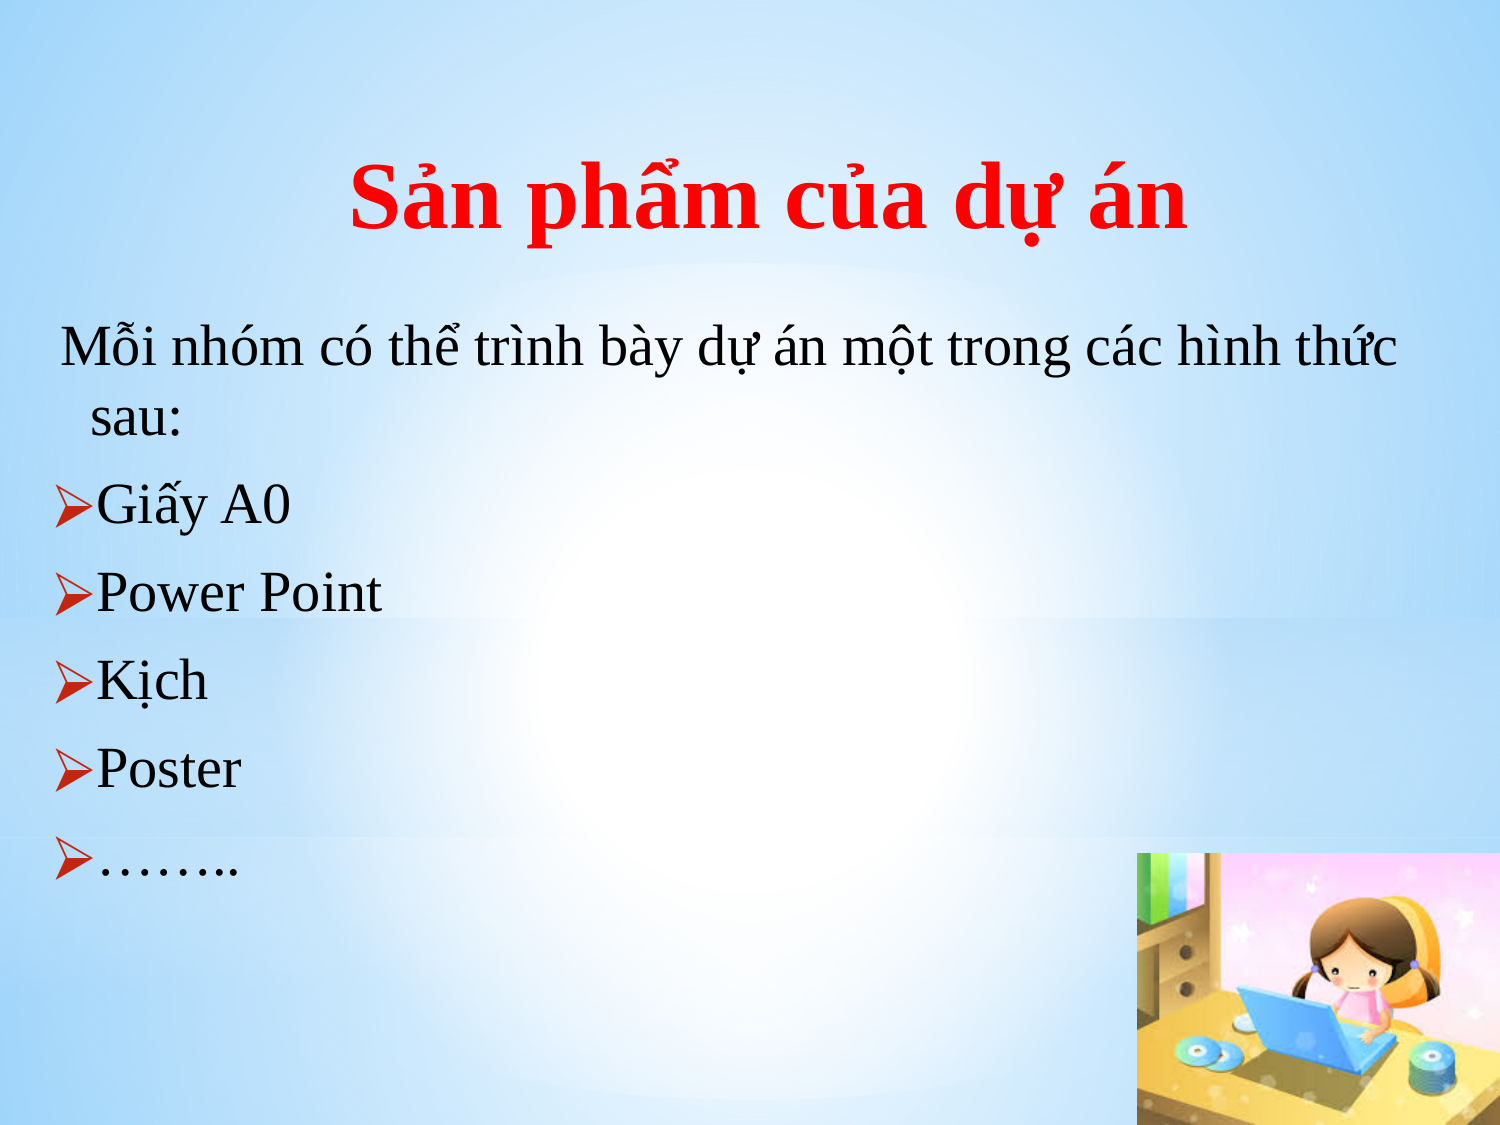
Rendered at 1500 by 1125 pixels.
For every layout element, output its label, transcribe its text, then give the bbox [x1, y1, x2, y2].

title Sản phẩm của dự án [200, 125, 1338, 299]
list Mỗi nhóm có thể trình bày dự án một trong các hình thức sau: Giấy A0 Power Point Kịch Poster …….. [37, 299, 1500, 963]
picture [1137, 853, 1500, 1125]
